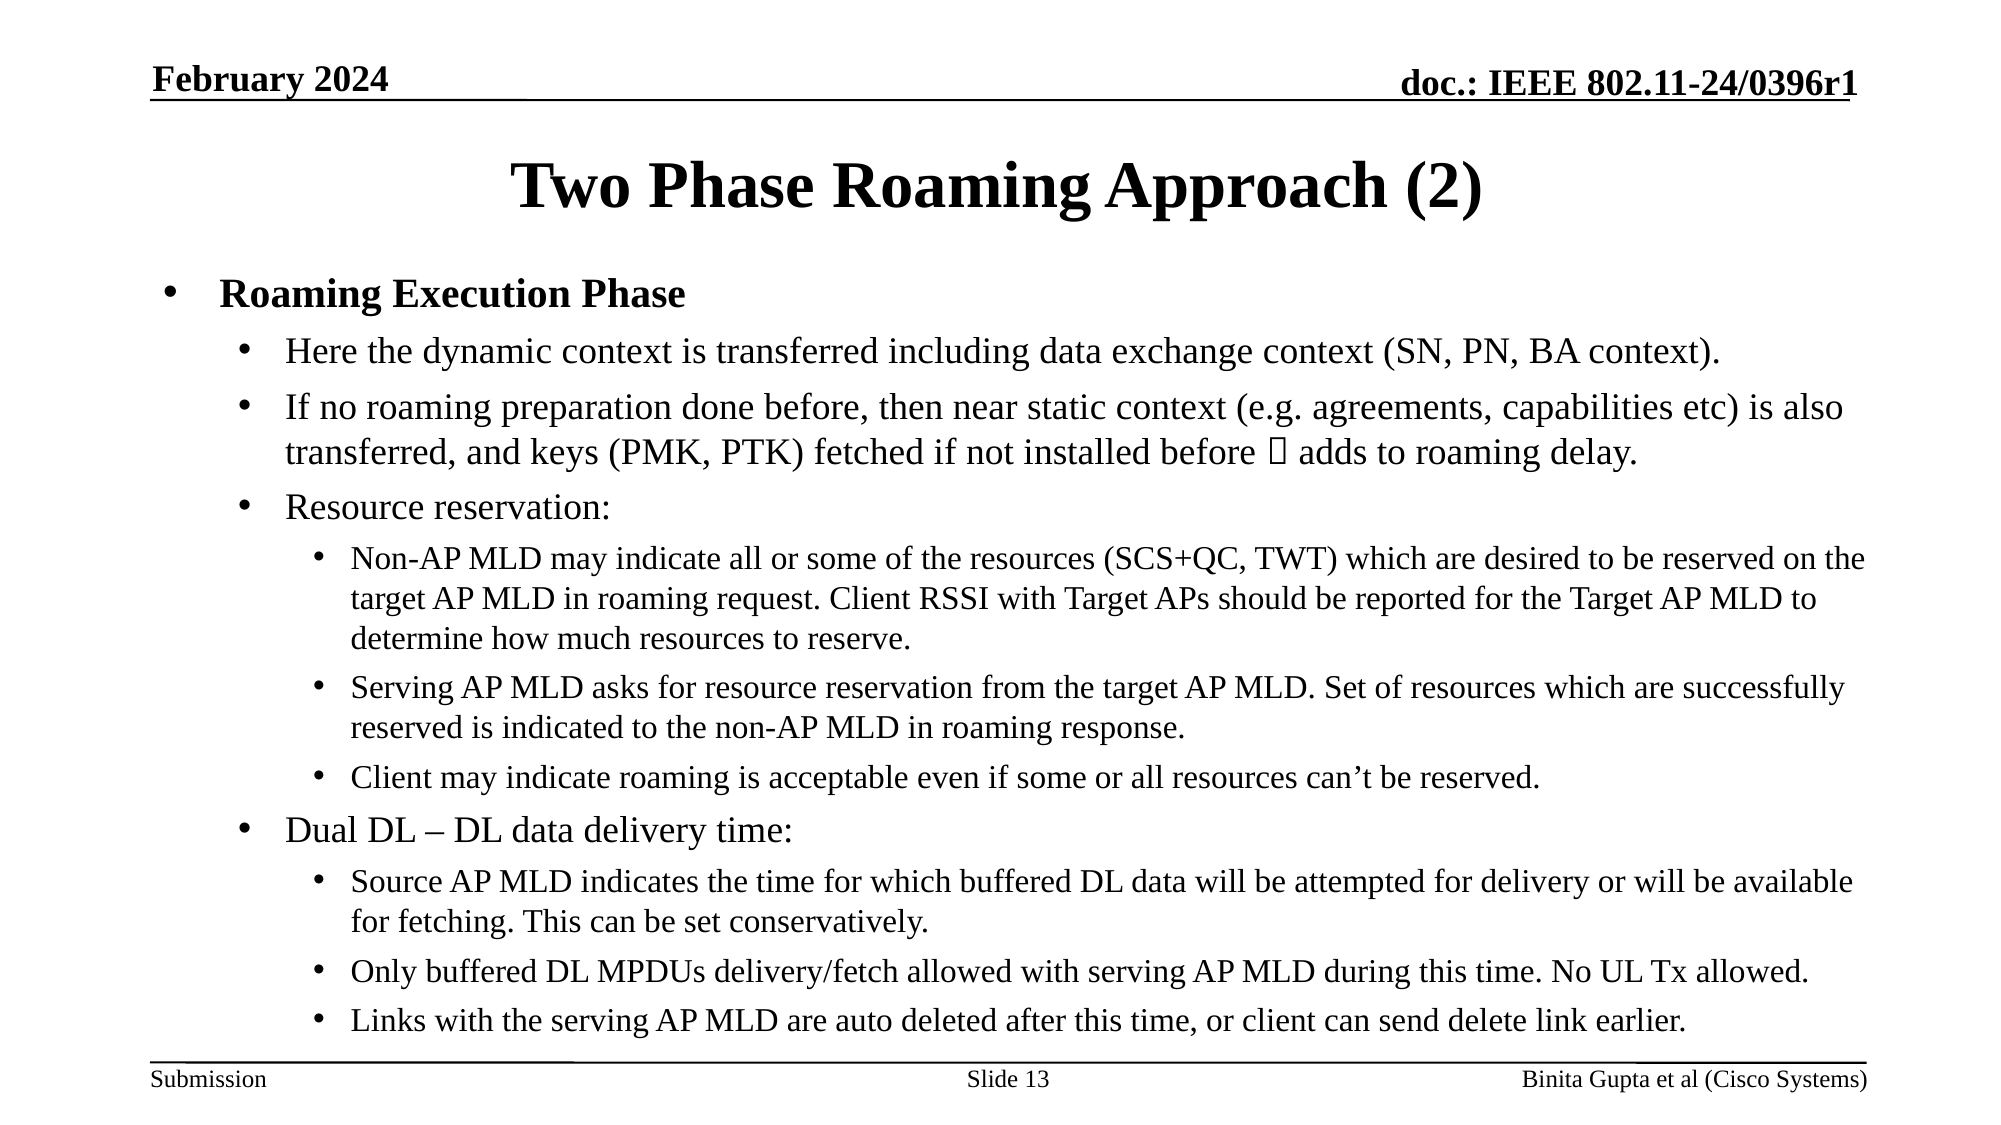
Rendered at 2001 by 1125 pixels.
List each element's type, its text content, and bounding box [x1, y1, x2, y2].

footer Binita Gupta et al (Cisco Systems) [1171, 1061, 1869, 1093]
list Roaming Execution Phase Here the dynamic context is transferred including data exchange context (SN, PN, BA context). If no roaming preparation done before, then near static context (e.g. agreements, capabilities etc) is also transferred, and keys (PMK, PTK) fetched if not installed before  adds to roaming delay. Resource reservation: Non-AP MLD may indicate all or some of the resources (SCS+QC, TWT) which are desired to be reserved on the target AP MLD in roaming request. Client RSSI with Target APs should be reported for the Target AP MLD to determine how much resources to reserve. Serving AP MLD asks for resource reservation from the target AP MLD. Set of resources which are successfully reserved is indicated to the non-AP MLD in roaming response. Client may indicate roaming is acceptable even if some or all resources can’t be reserved. Dual DL – DL data delivery time: Source AP MLD indicates the time for which buffered DL data will be attempted for delivery or will be available for fetching. This can be set conservatively. Only buffered DL MPDUs delivery/fetch allowed with serving AP MLD during this time. No UL Tx allowed. Links with the serving AP MLD are auto deleted after this time, or client can send delete link earlier. [147, 258, 1886, 1061]
title Two Phase Roaming Approach (2) [147, 93, 1848, 258]
slide_number Slide 13 [950, 1061, 1067, 1123]
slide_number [152, 54, 563, 100]
